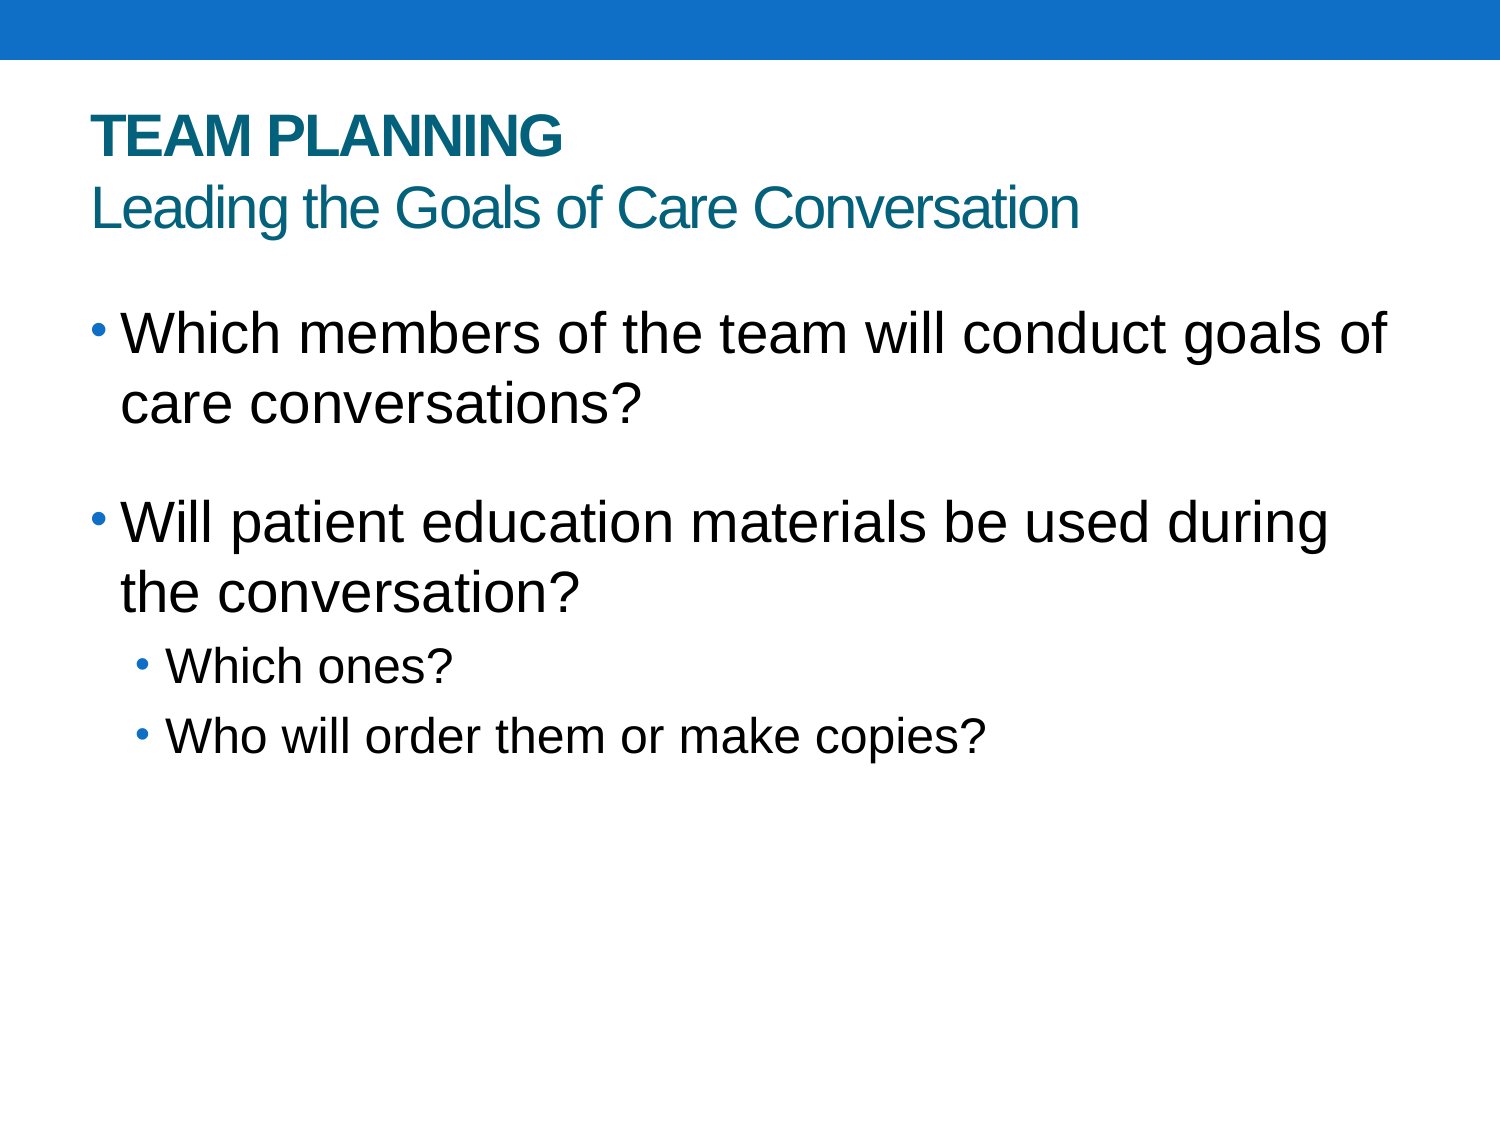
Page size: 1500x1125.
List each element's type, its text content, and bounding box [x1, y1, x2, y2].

list Which members of the team will conduct goals of care conversations? Will patient education materials be used during the conversation? Which ones? Who will order them or make copies? [75, 287, 1425, 1088]
title TEAM PLANNING Leading the Goals of Care Conversation [75, 87, 1425, 250]
